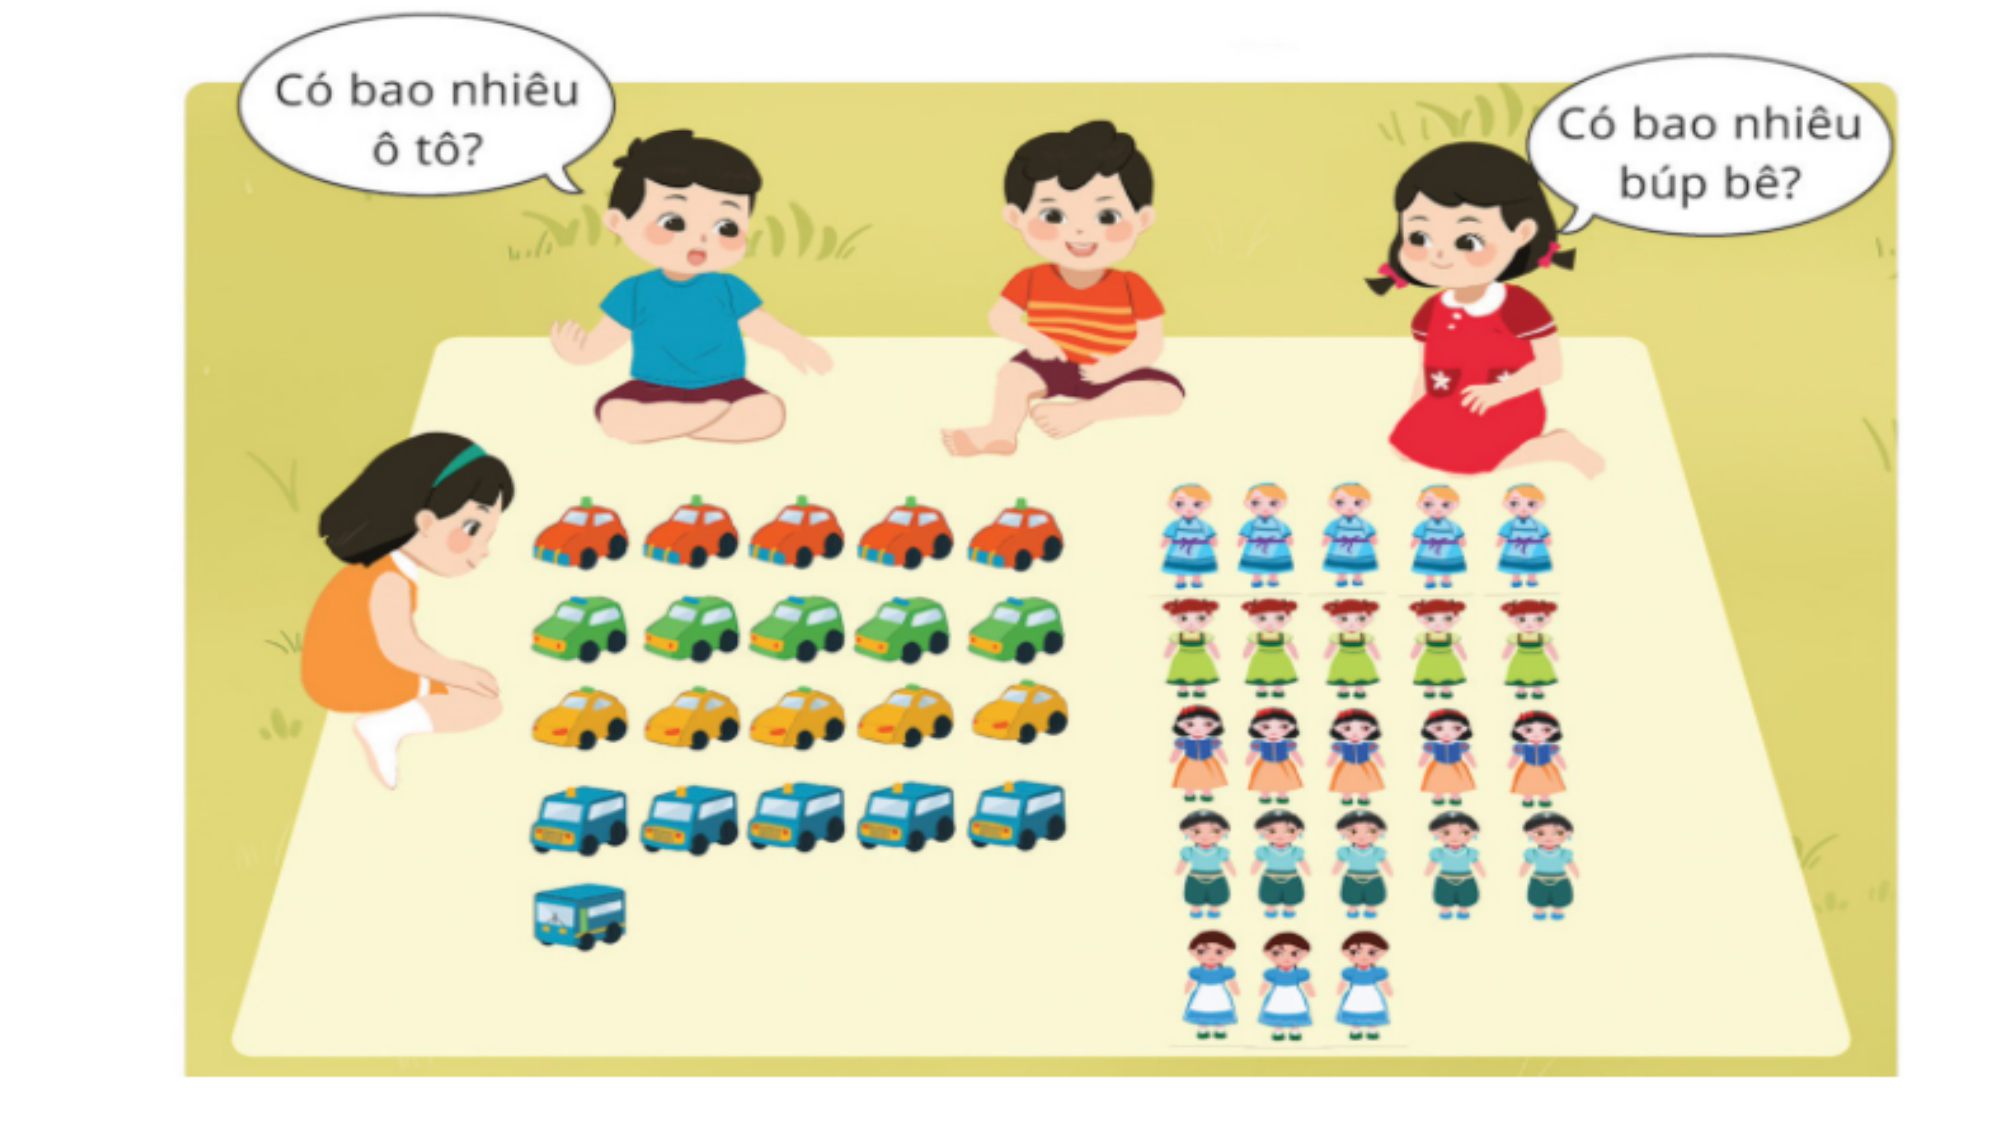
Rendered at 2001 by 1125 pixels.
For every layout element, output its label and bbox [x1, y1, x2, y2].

list [50, 0, 1935, 1098]
